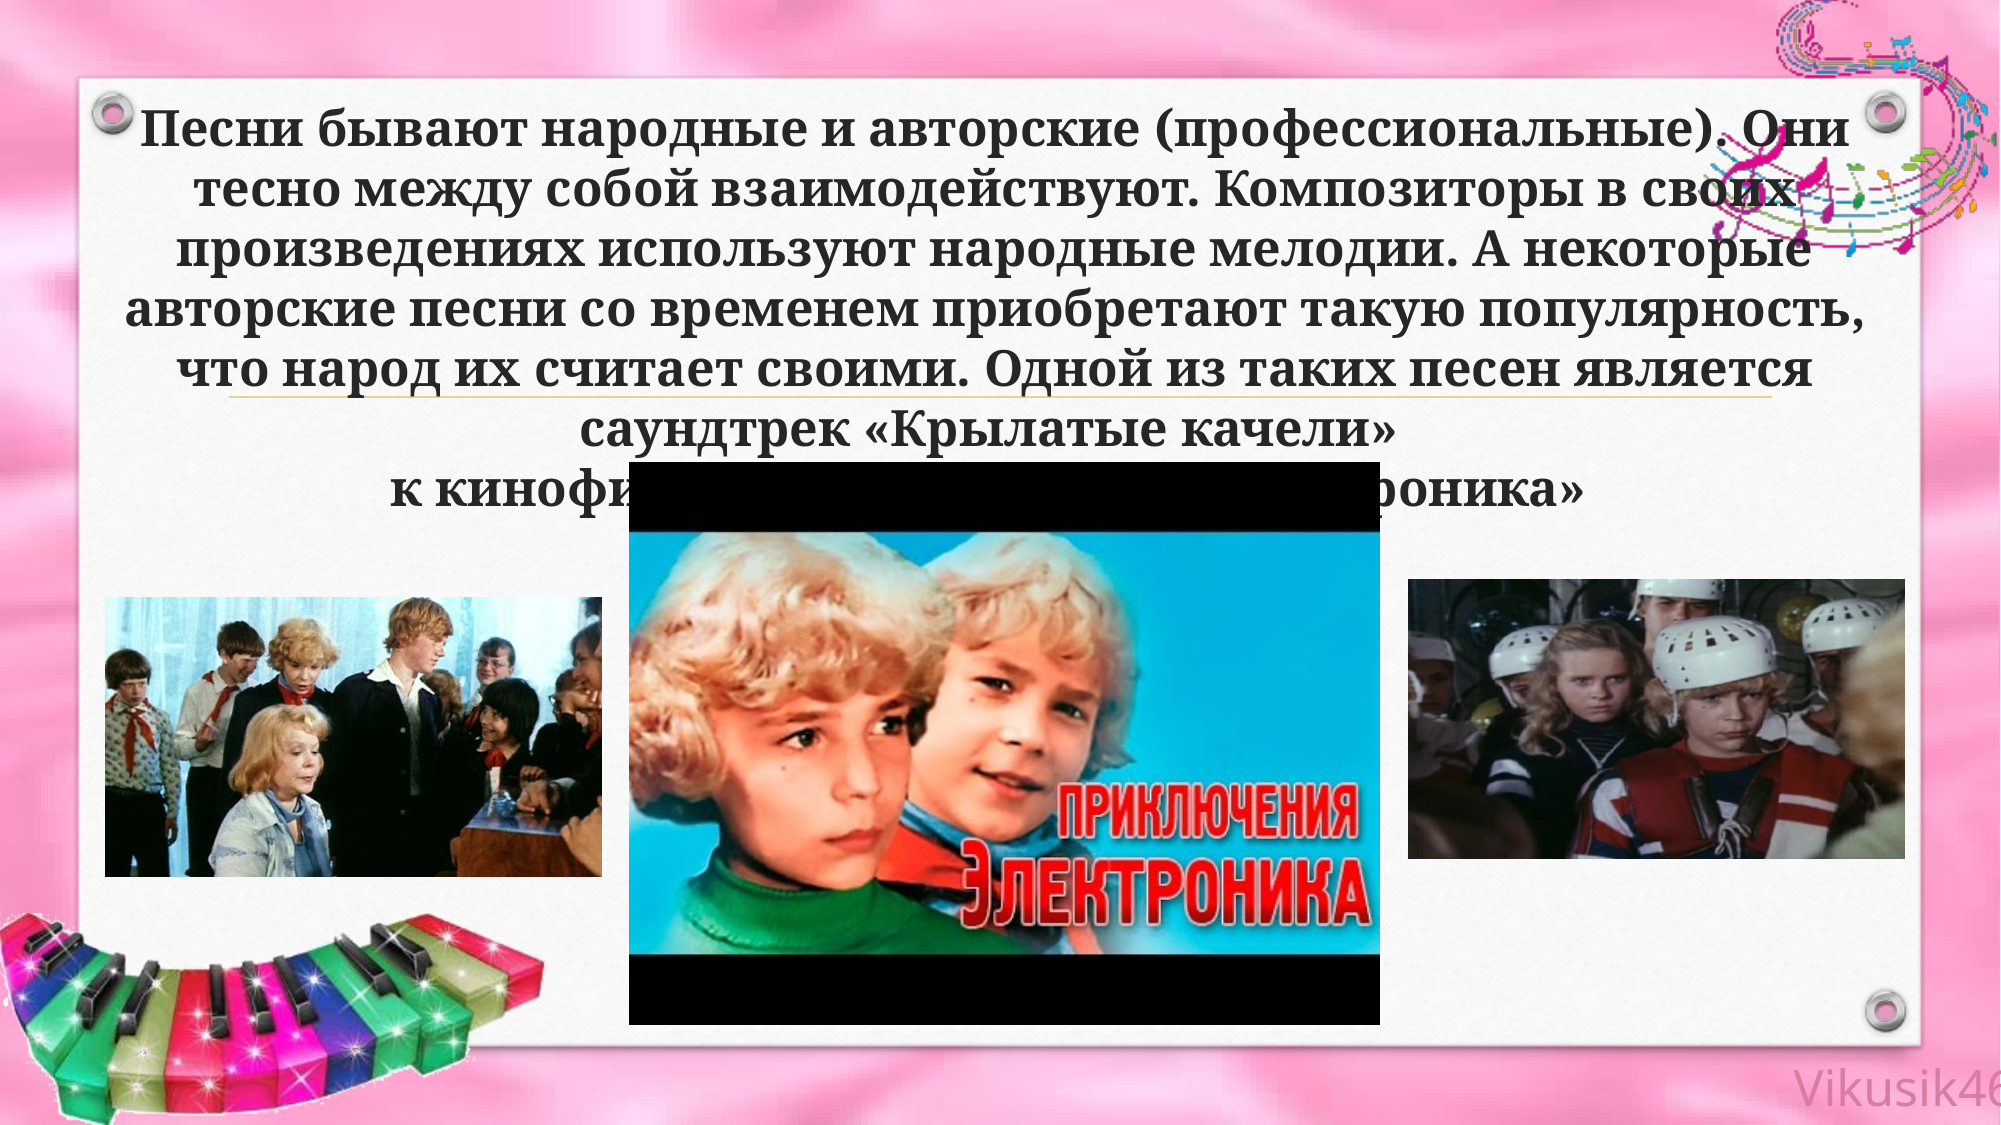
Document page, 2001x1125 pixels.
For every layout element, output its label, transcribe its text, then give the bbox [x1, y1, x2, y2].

picture [1993, 1087, 2001, 1103]
picture [0, 0, 2001, 1125]
picture [1993, 1074, 2001, 1088]
list Песни бывают народные и авторские (профессиональные). Они тесно между собой взаимодействуют. Композиторы в своих произведениях используют народные мелодии. А некоторые авторские песни со временем приобретают такую популярность, что народ их считает своими. Одной из таких песен является саундтрек «Крылатые качели» к кинофильму «Приключения Электроника» [86, 88, 1905, 463]
